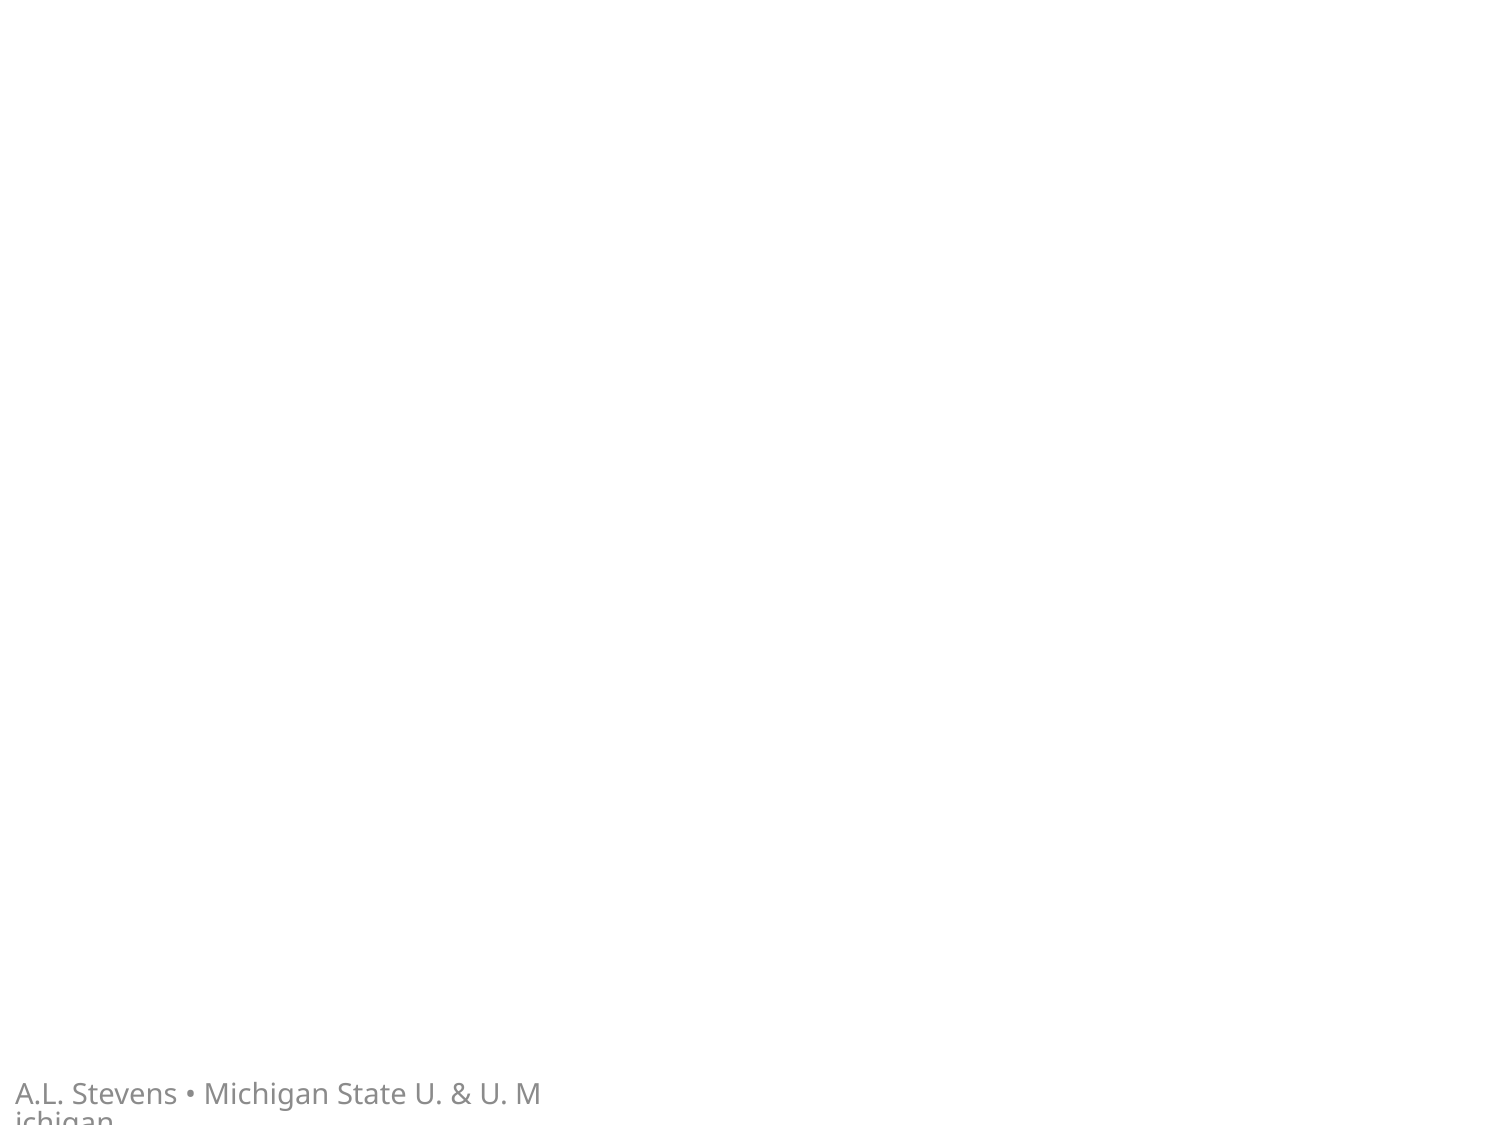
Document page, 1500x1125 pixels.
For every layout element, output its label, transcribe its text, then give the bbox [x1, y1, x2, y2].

footer A.L. Stevens • Michigan State U. & U. Michigan [0, 1065, 560, 1125]
